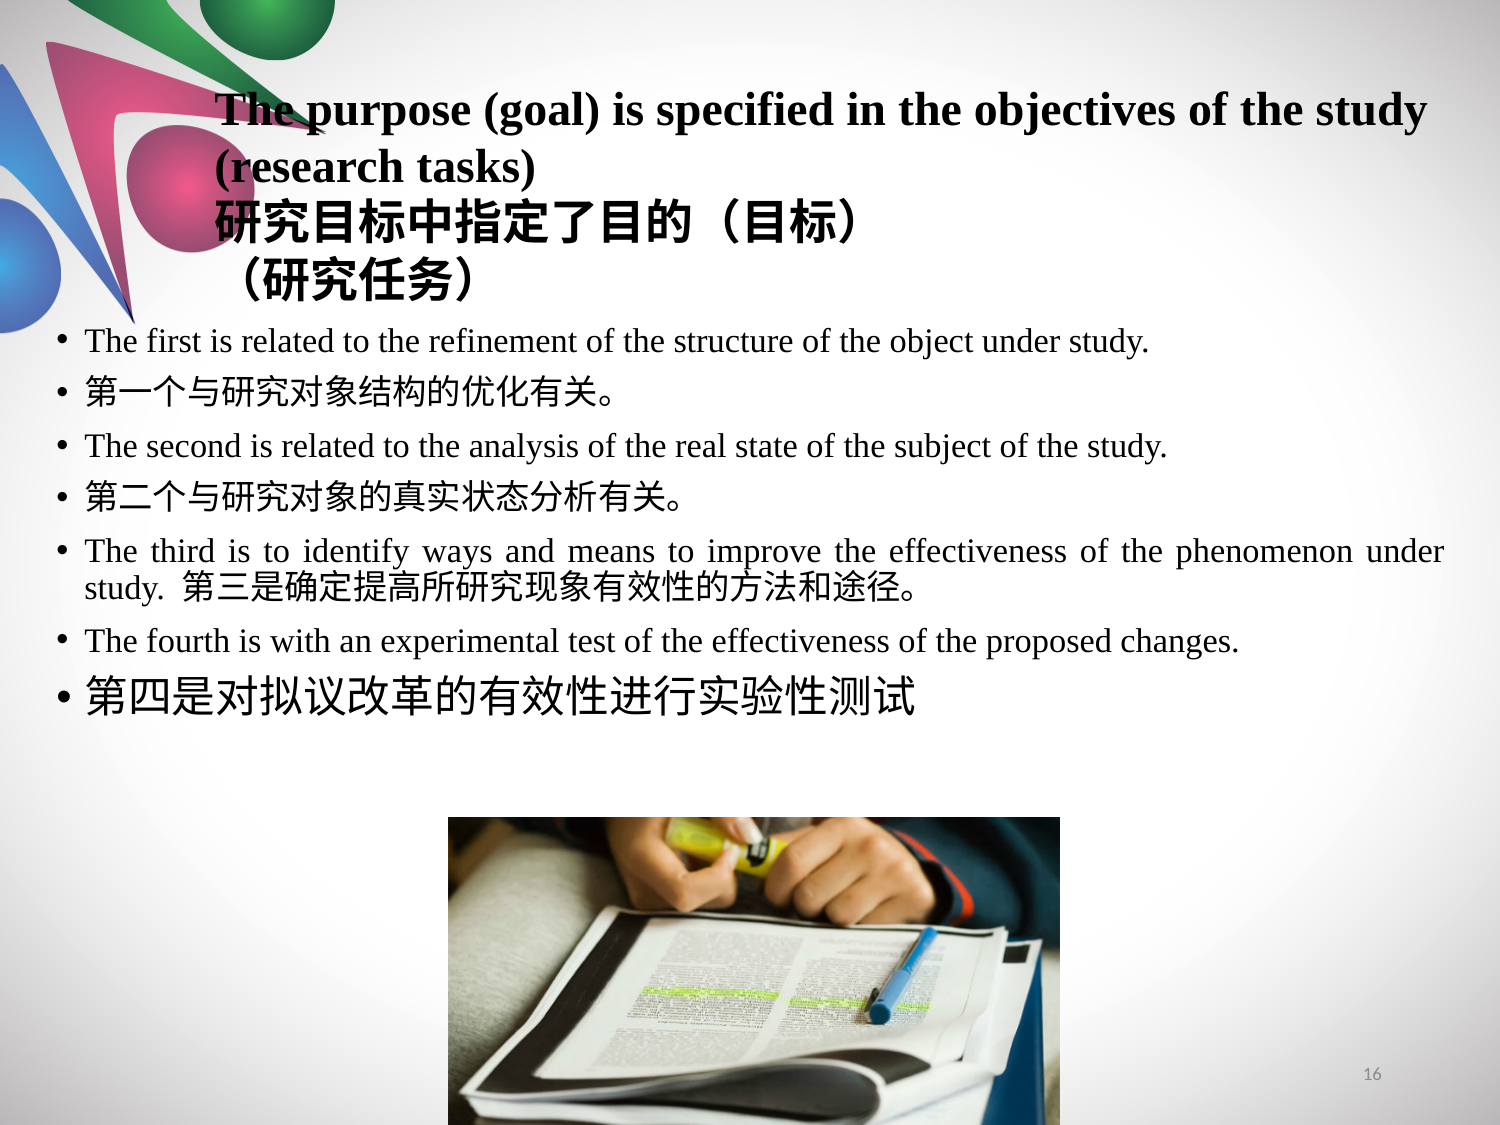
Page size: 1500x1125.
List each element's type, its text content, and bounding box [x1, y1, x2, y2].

title The purpose (goal) is specified in the objectives of the study (research tasks) 研究目标中指定了目的（目标） （研究任务） [199, 270, 1500, 333]
picture [0, 0, 1500, 1125]
list The first is related to the refinement of the structure of the object under study. 第一个与研究对象结构的优化有关。 The second is related to the analysis of the real state of the subject of the study. 第二个与研究对象的真实状态分析有关。 The third is to identify ways and means to improve the effectiveness of the phenomenon under study. 第三是确定提高所研究现象有效性的方法和途径。 The fourth is with an experimental test of the effectiveness of the proposed changes. 第四是对拟议改革的有效性进行实验性测试 [41, 314, 1462, 795]
slide_number 16 [1060, 1042, 1397, 1103]
